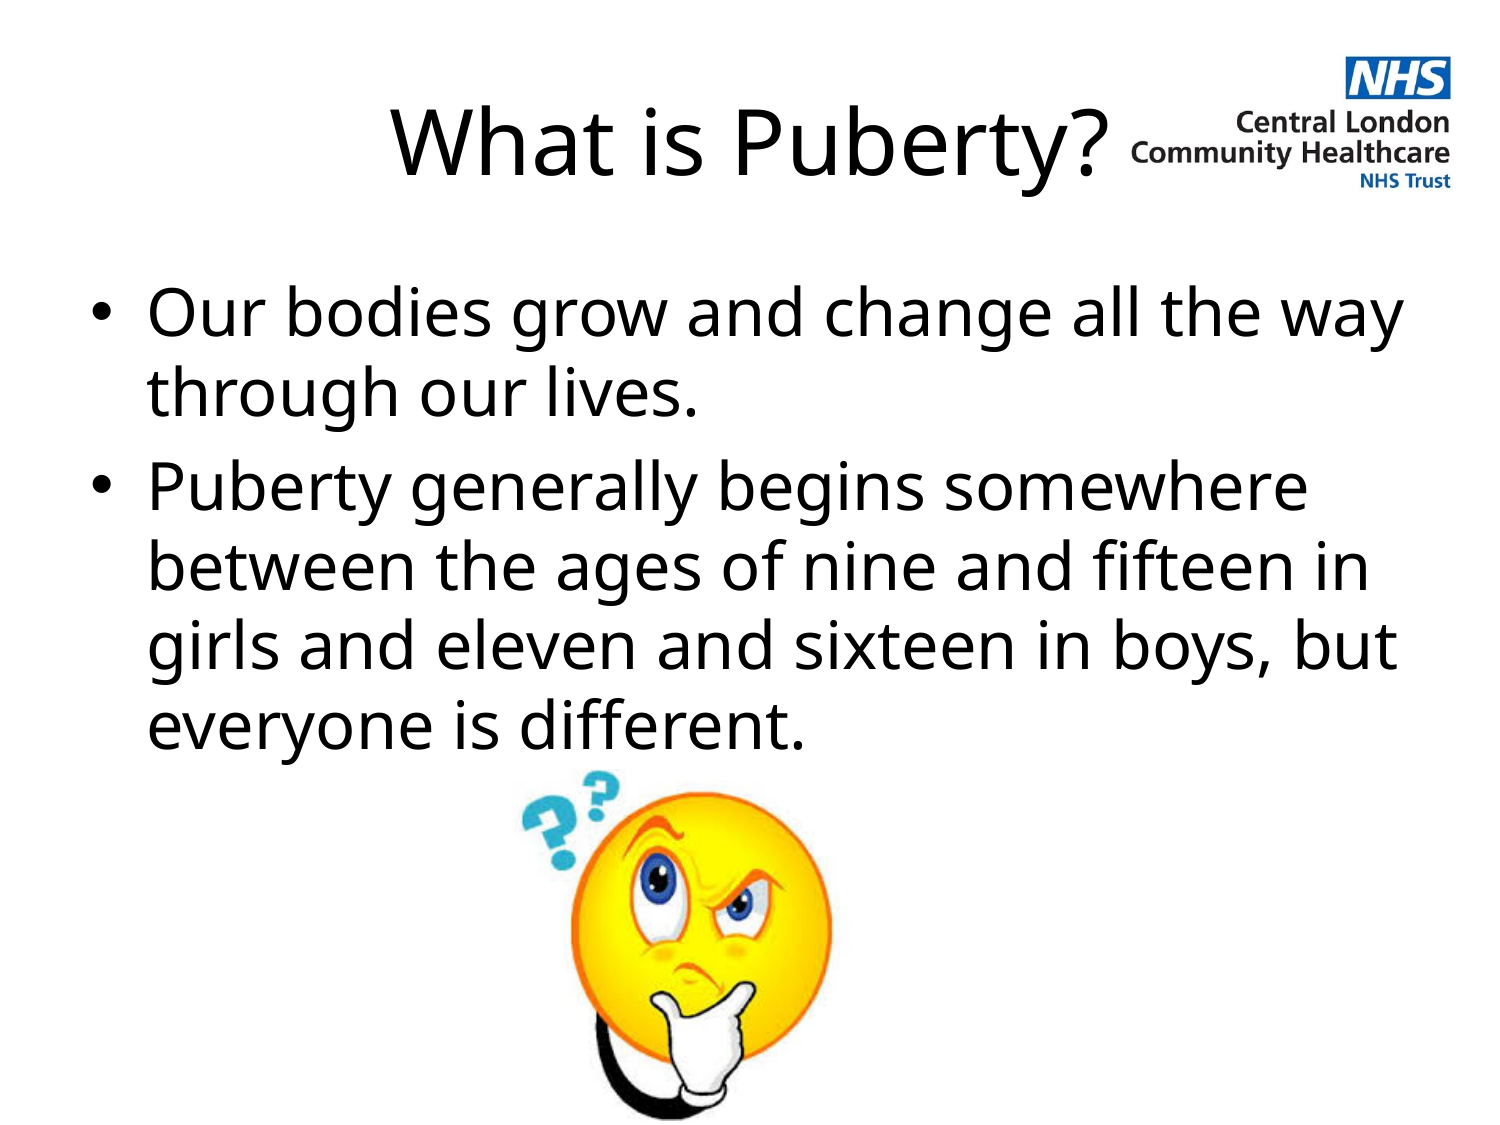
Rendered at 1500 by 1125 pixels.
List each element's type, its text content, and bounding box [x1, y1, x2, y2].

picture [501, 769, 854, 1122]
list Our bodies grow and change all the way through our lives. Puberty generally begins somewhere between the ages of nine and fifteen in girls and eleven and sixteen in boys, but everyone is different. [75, 262, 1425, 1005]
picture [1127, 54, 1453, 194]
title What is Puberty? [75, 45, 1425, 233]
